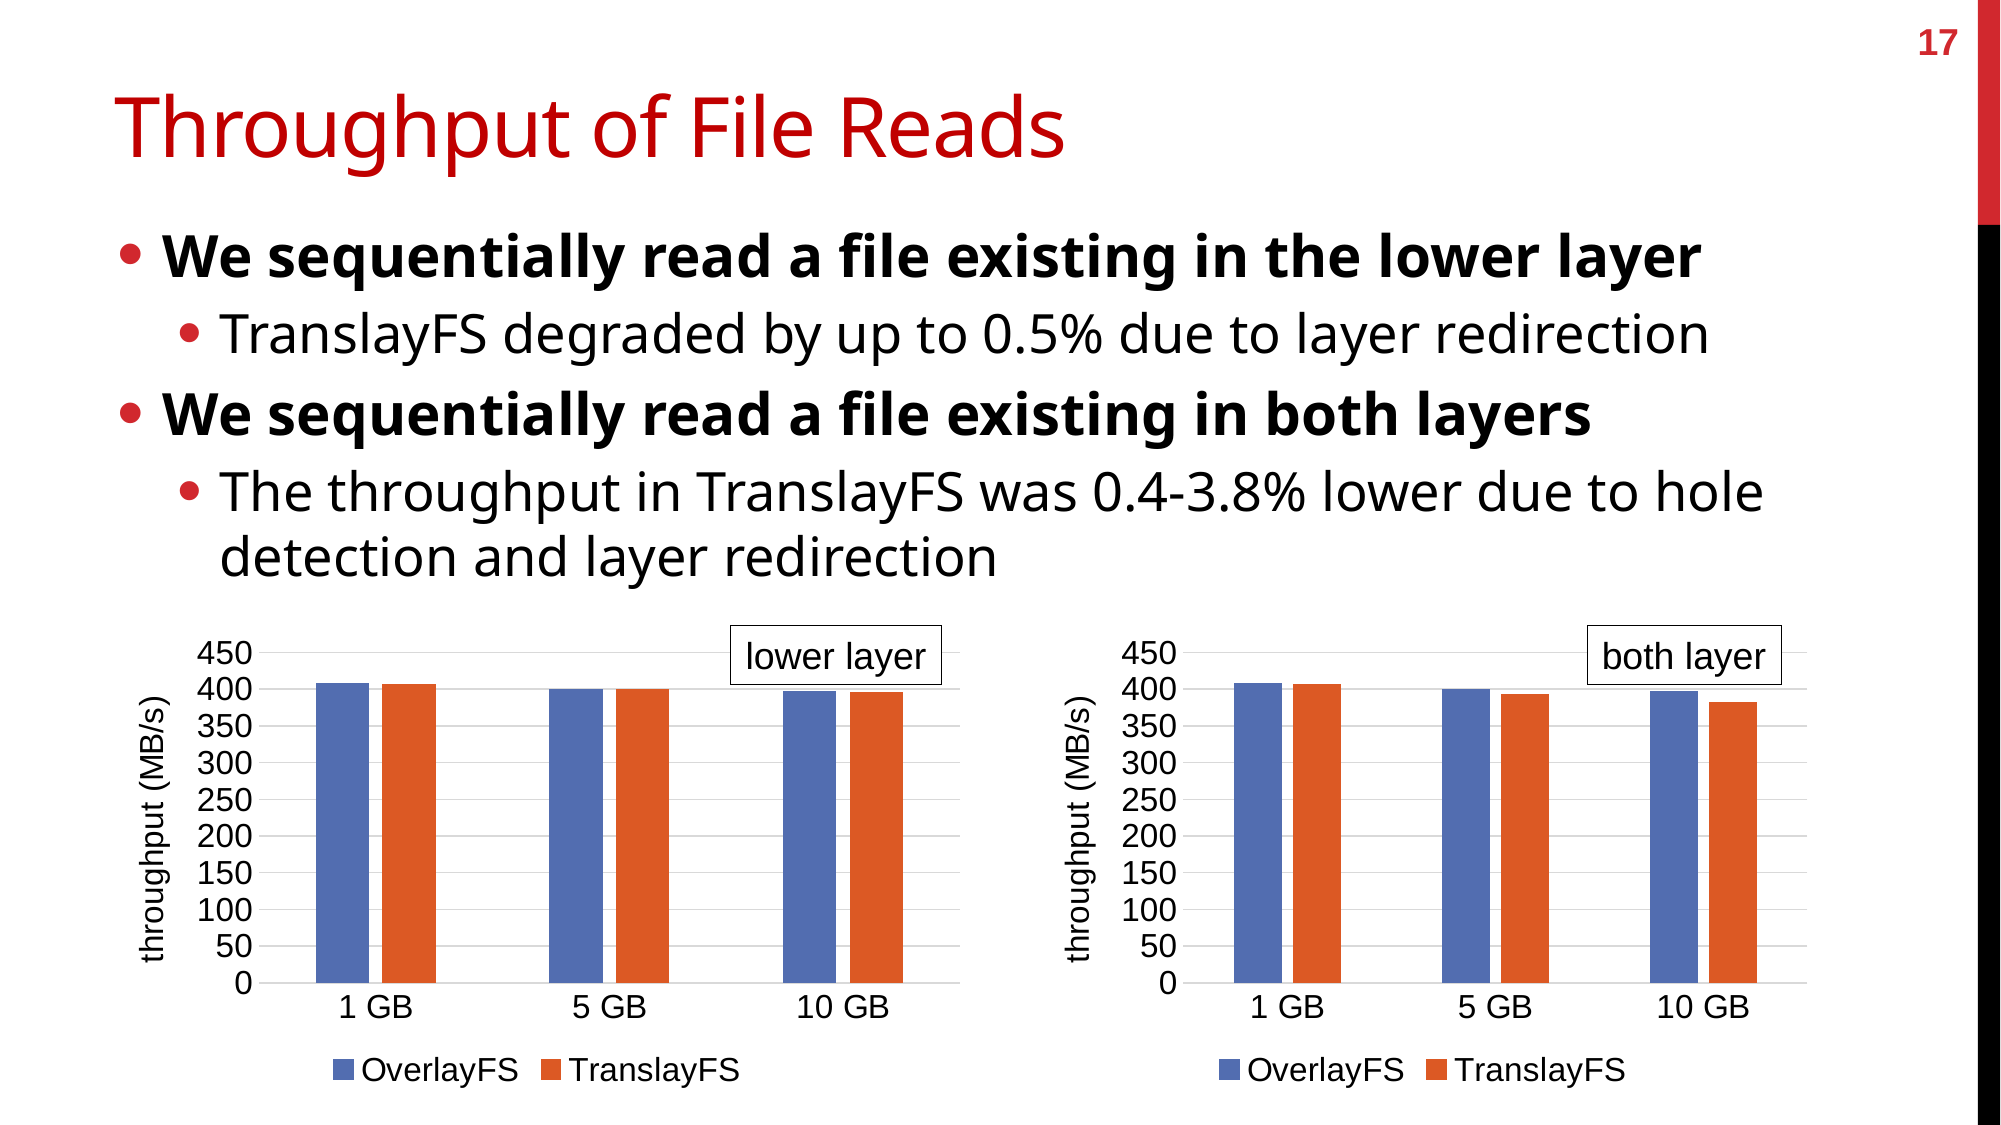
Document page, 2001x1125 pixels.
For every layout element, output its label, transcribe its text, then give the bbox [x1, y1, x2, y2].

title Throughput of File Reads [99, 25, 1904, 182]
chart [96, 624, 978, 1095]
slide_number 17 [1823, 10, 1975, 71]
chart [1022, 624, 1824, 1095]
list We sequentially read a file existing in the lower layer TranslayFS degraded by up to 0.5% due to layer redirection We sequentially read a file existing in both layers The throughput in TranslayFS was 0.4-3.8% lower due to hole detection and layer redirection [99, 211, 1904, 1065]
